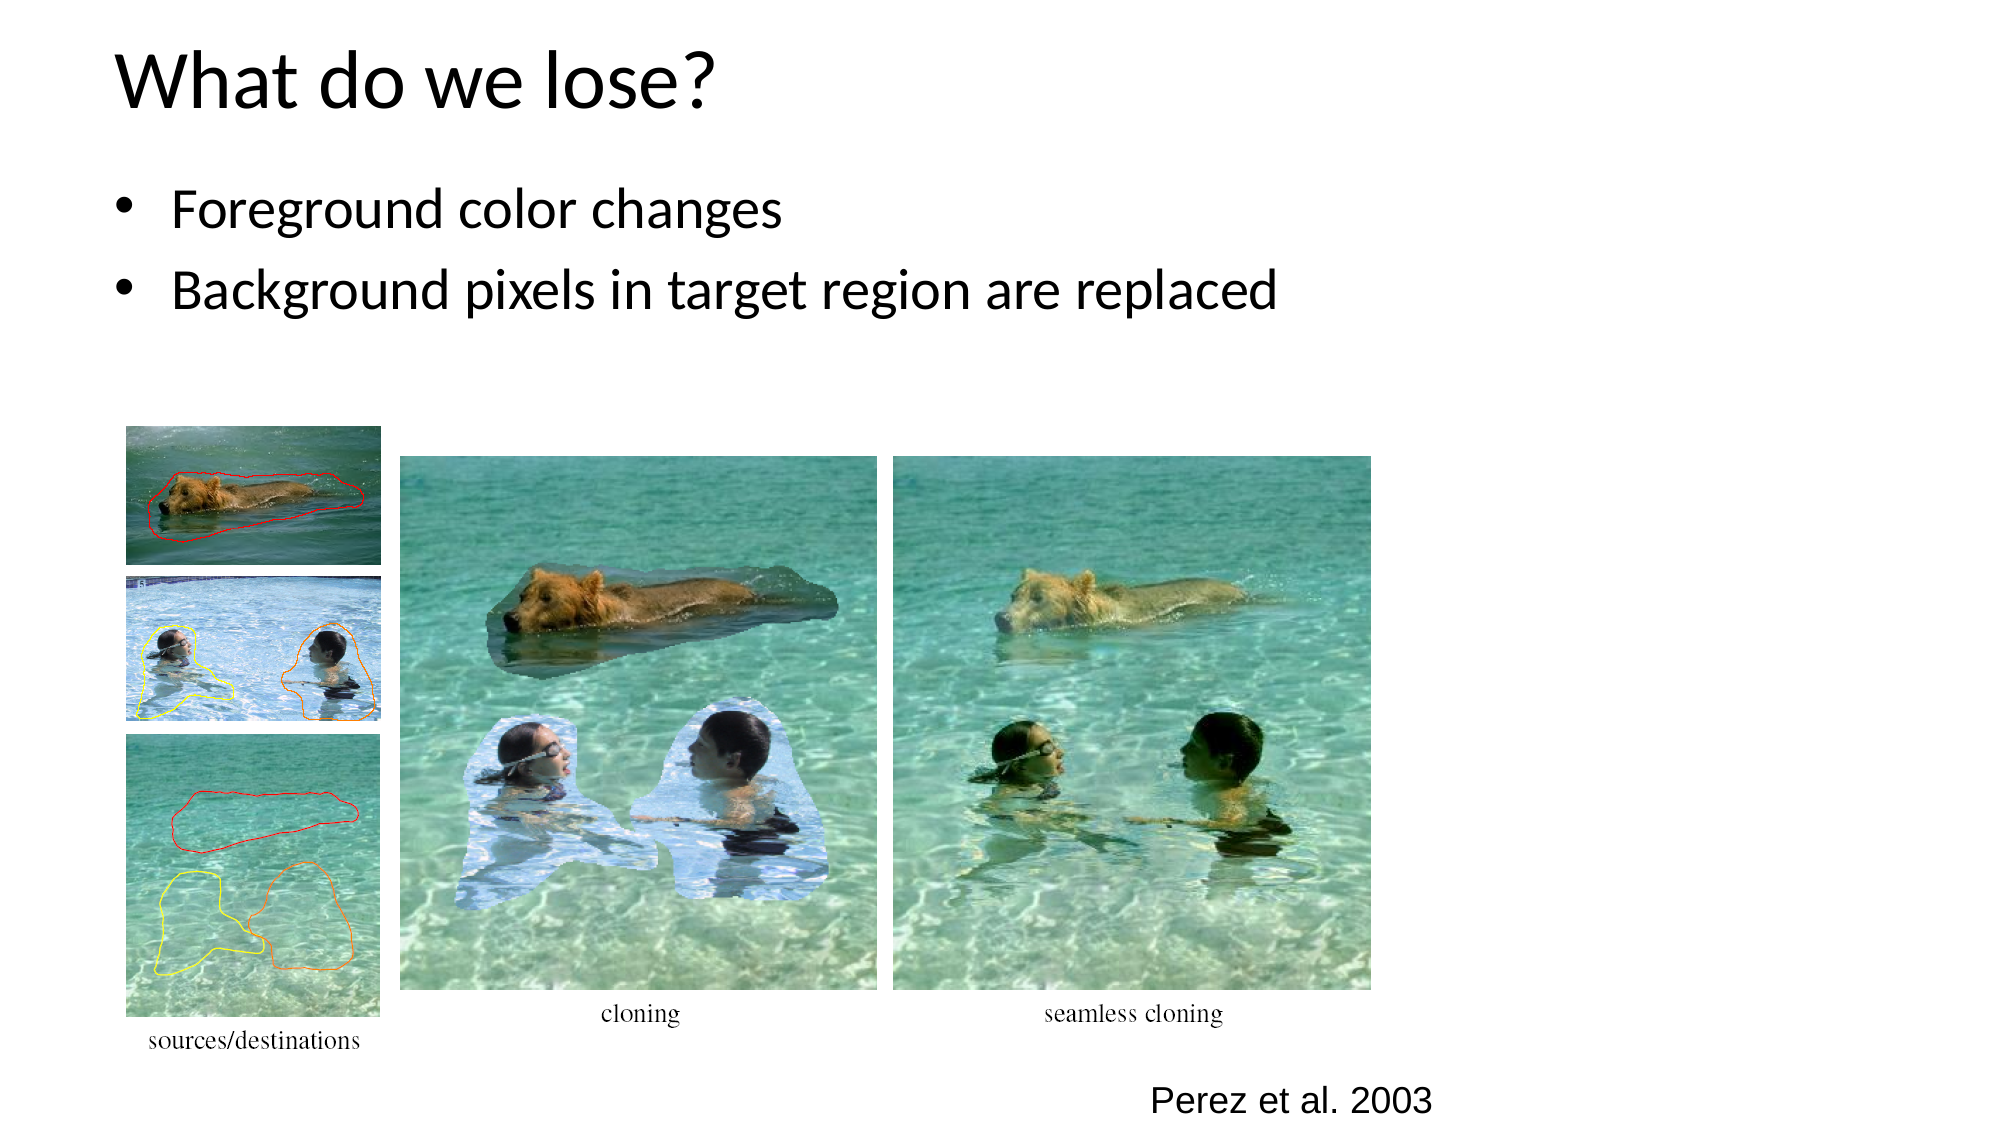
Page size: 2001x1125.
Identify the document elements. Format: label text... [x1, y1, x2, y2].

list Foreground color changes Background pixels in target region are replaced [99, 162, 1901, 1006]
text_box Perez et al. 2003 [1135, 1068, 1449, 1125]
picture [99, 416, 1392, 1055]
title What do we lose? [99, 0, 1901, 151]
